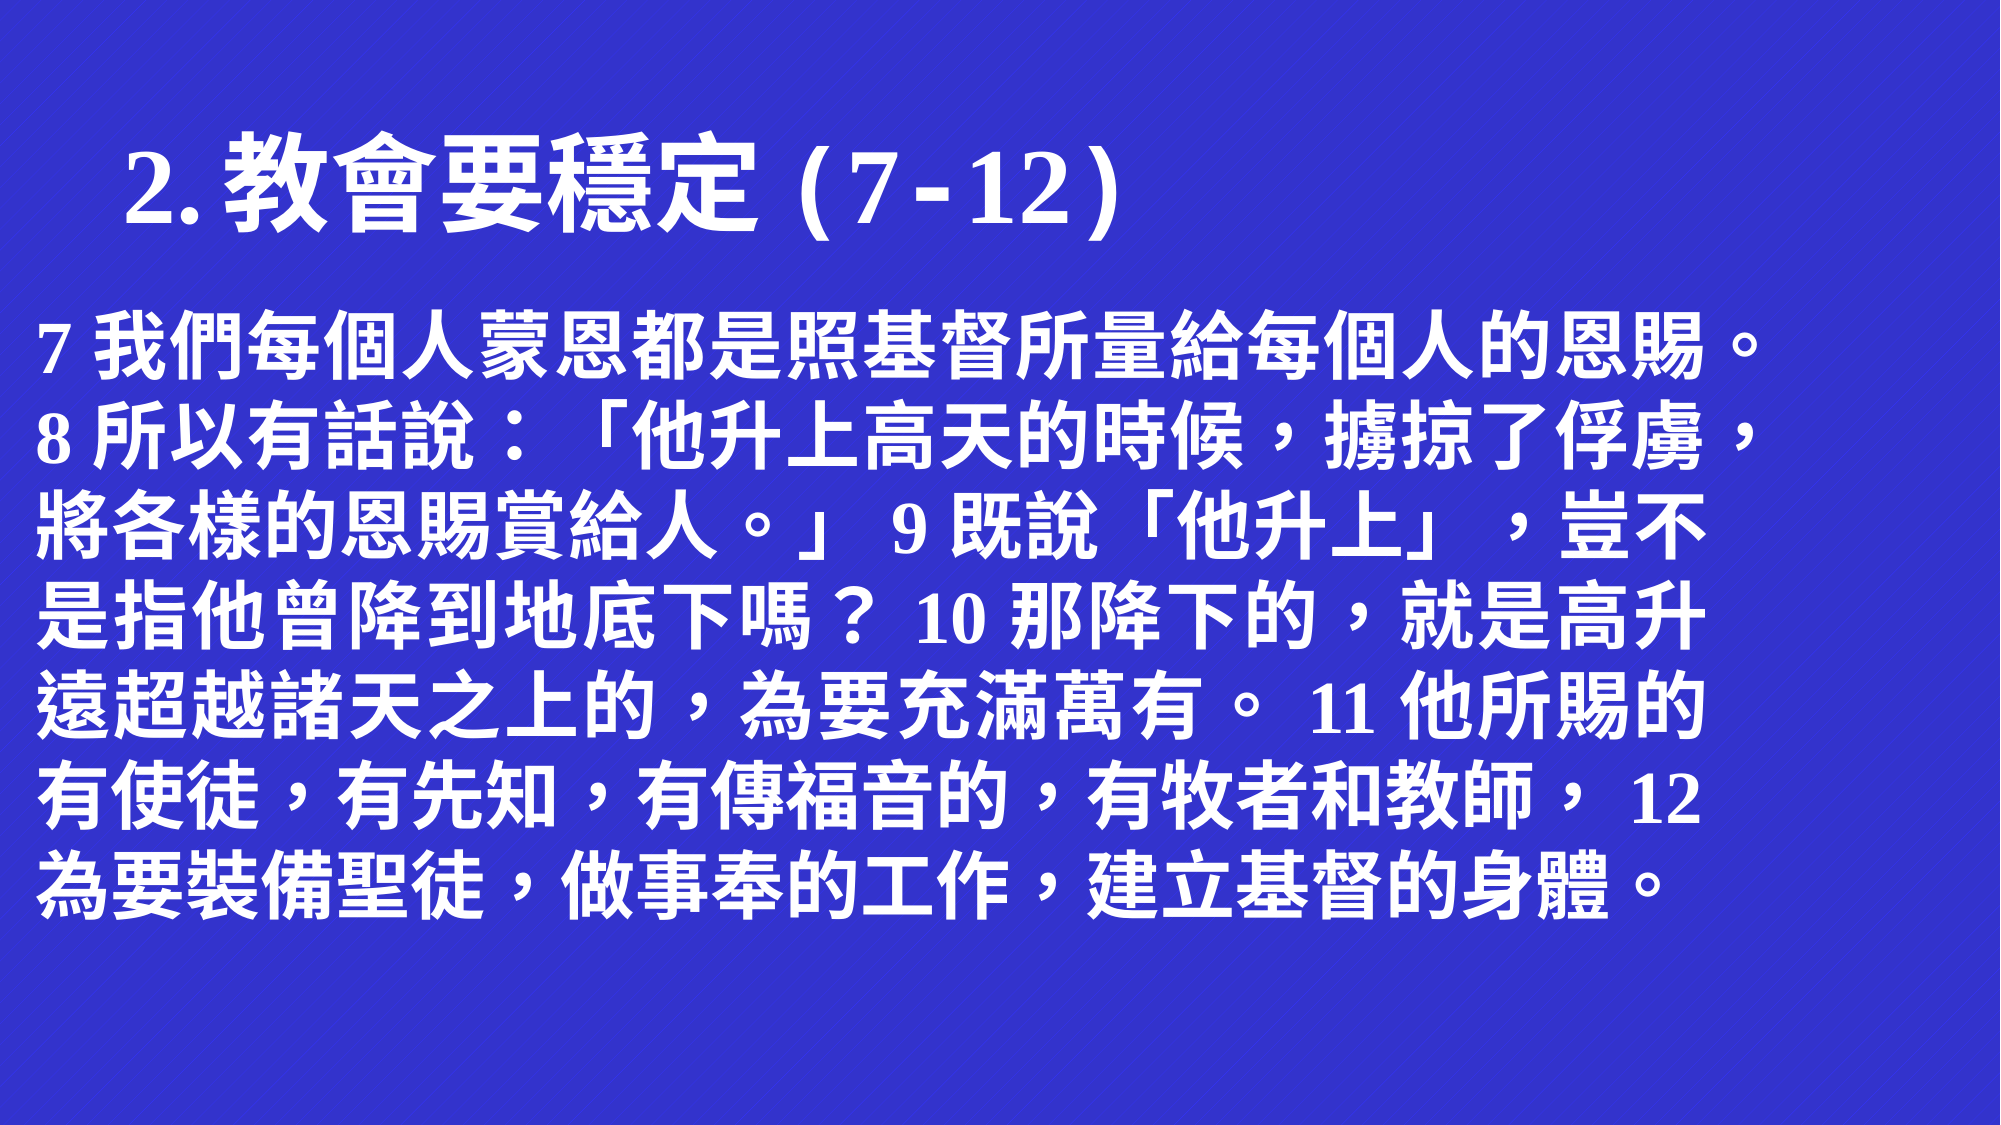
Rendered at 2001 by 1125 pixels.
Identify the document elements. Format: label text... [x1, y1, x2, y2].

subtitle 7我們每個人蒙恩都是照基督所量給每個人的恩賜。8所以有話說：「他升上高天的時候，擄掠了俘虜，將各樣的恩賜賞給人。」9既說「他升上」，豈不是指他曾降到地底下嗎？10那降下的，就是高升遠超越諸天之上的，為要充滿萬有。11他所賜的有使徒，有先知，有傳福音的，有牧者和教師，12為要裝備聖徒，做事奉的工作，建立基督的身體。 [20, 290, 1725, 1113]
title 2.教會要穩定(7-12) [0, 69, 1234, 255]
